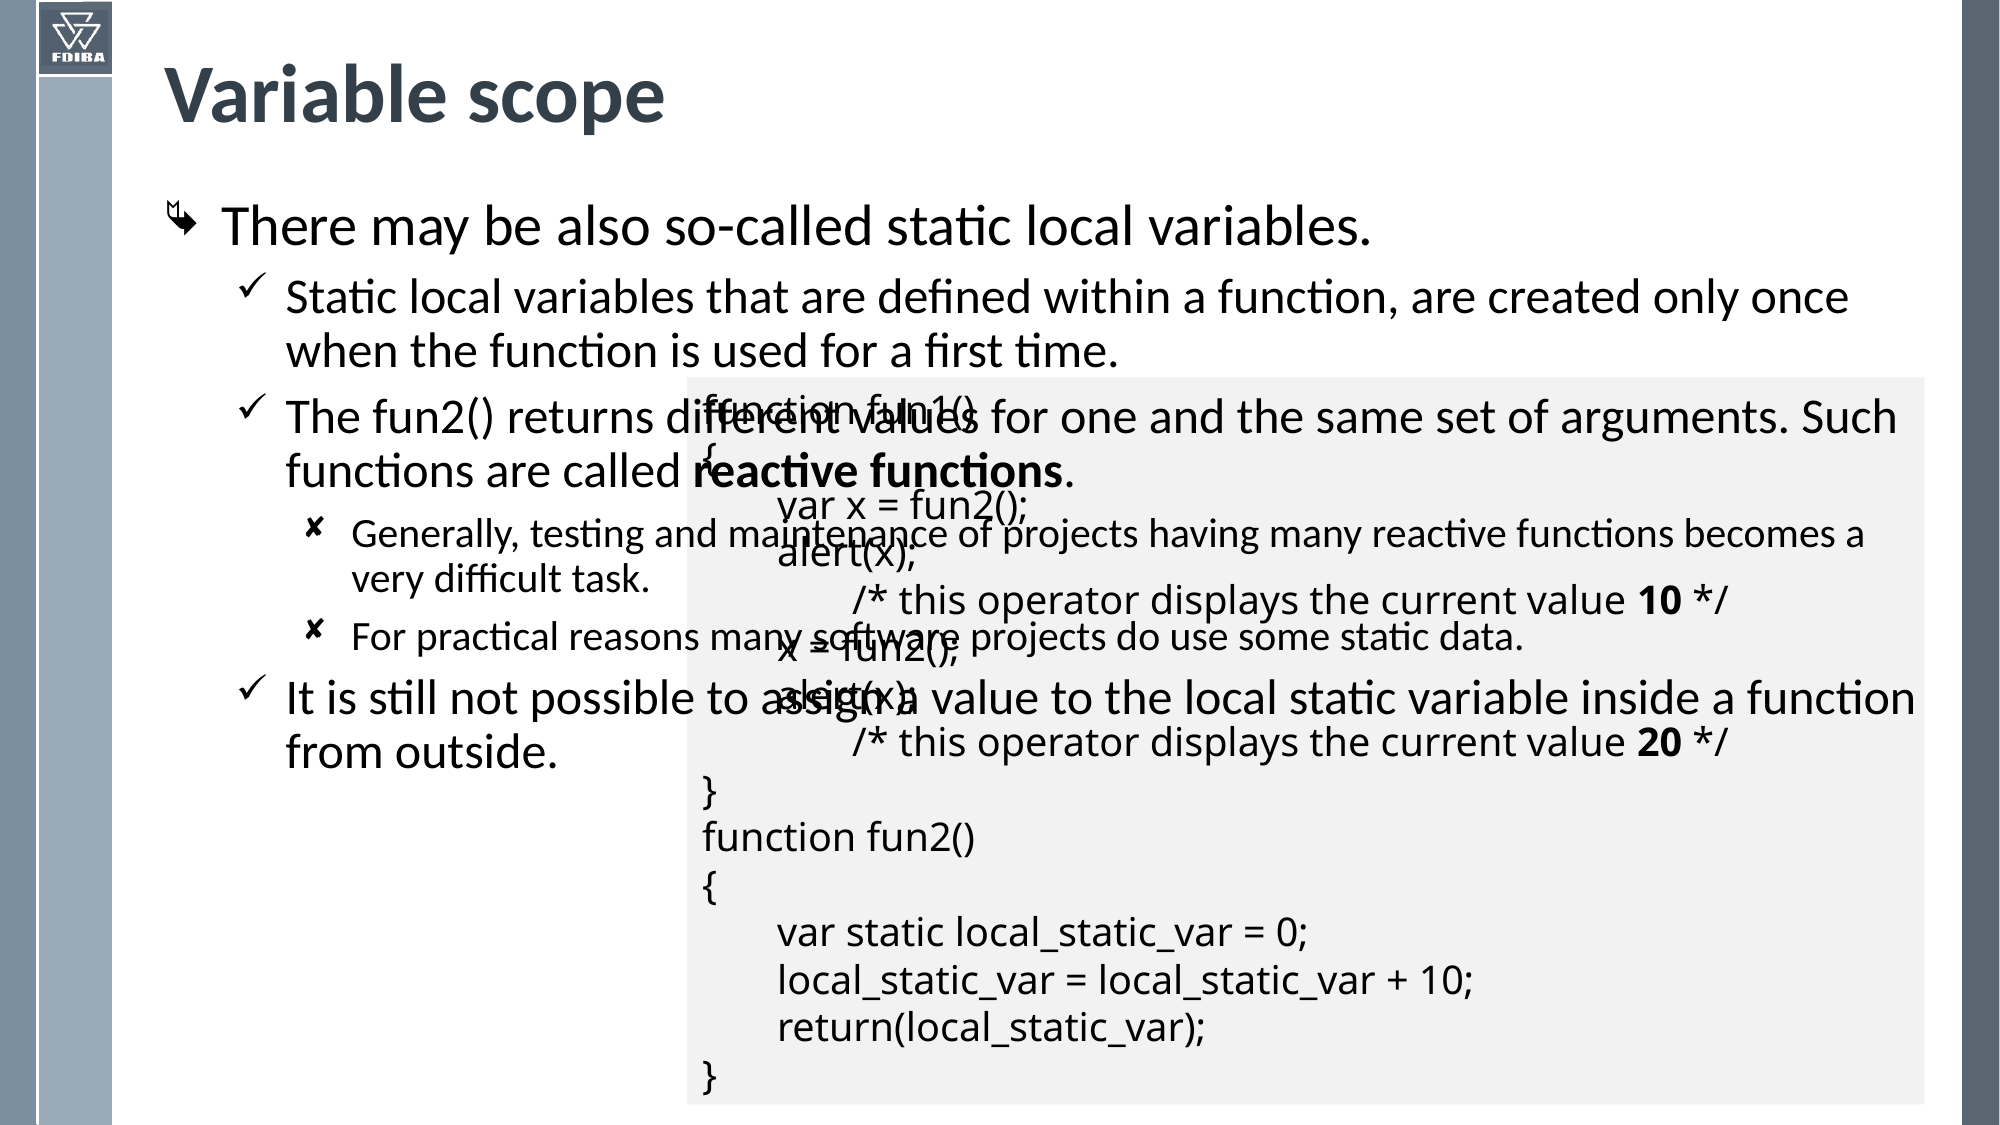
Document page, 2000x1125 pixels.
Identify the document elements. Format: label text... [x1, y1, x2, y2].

picture [41, 10, 108, 66]
text_box function fun1() { var x = fun2(); alert(x); /* this operator displays the current value 10 */ x = fun2(); alert(x); /* this operator displays the current value 20 */ } function fun2() { var static local_static_var = 0; local_static_var = local_static_var + 10; return(local_static_var); } [687, 1075, 1925, 1105]
list There may be also so-called static local variables. Static local variables that are defined within a function, are created only once when the function is used for a first time. The fun2() returns different values for one and the same set of arguments. Such functions are called reactive functions. Generally, testing and maintenance of projects having many reactive functions becomes a very difficult task. For practical reasons many software projects do use some static data. It is still not possible to assign a value to the local static variable inside a function from outside. [149, 187, 1938, 1075]
title Variable scope [149, 29, 1938, 149]
